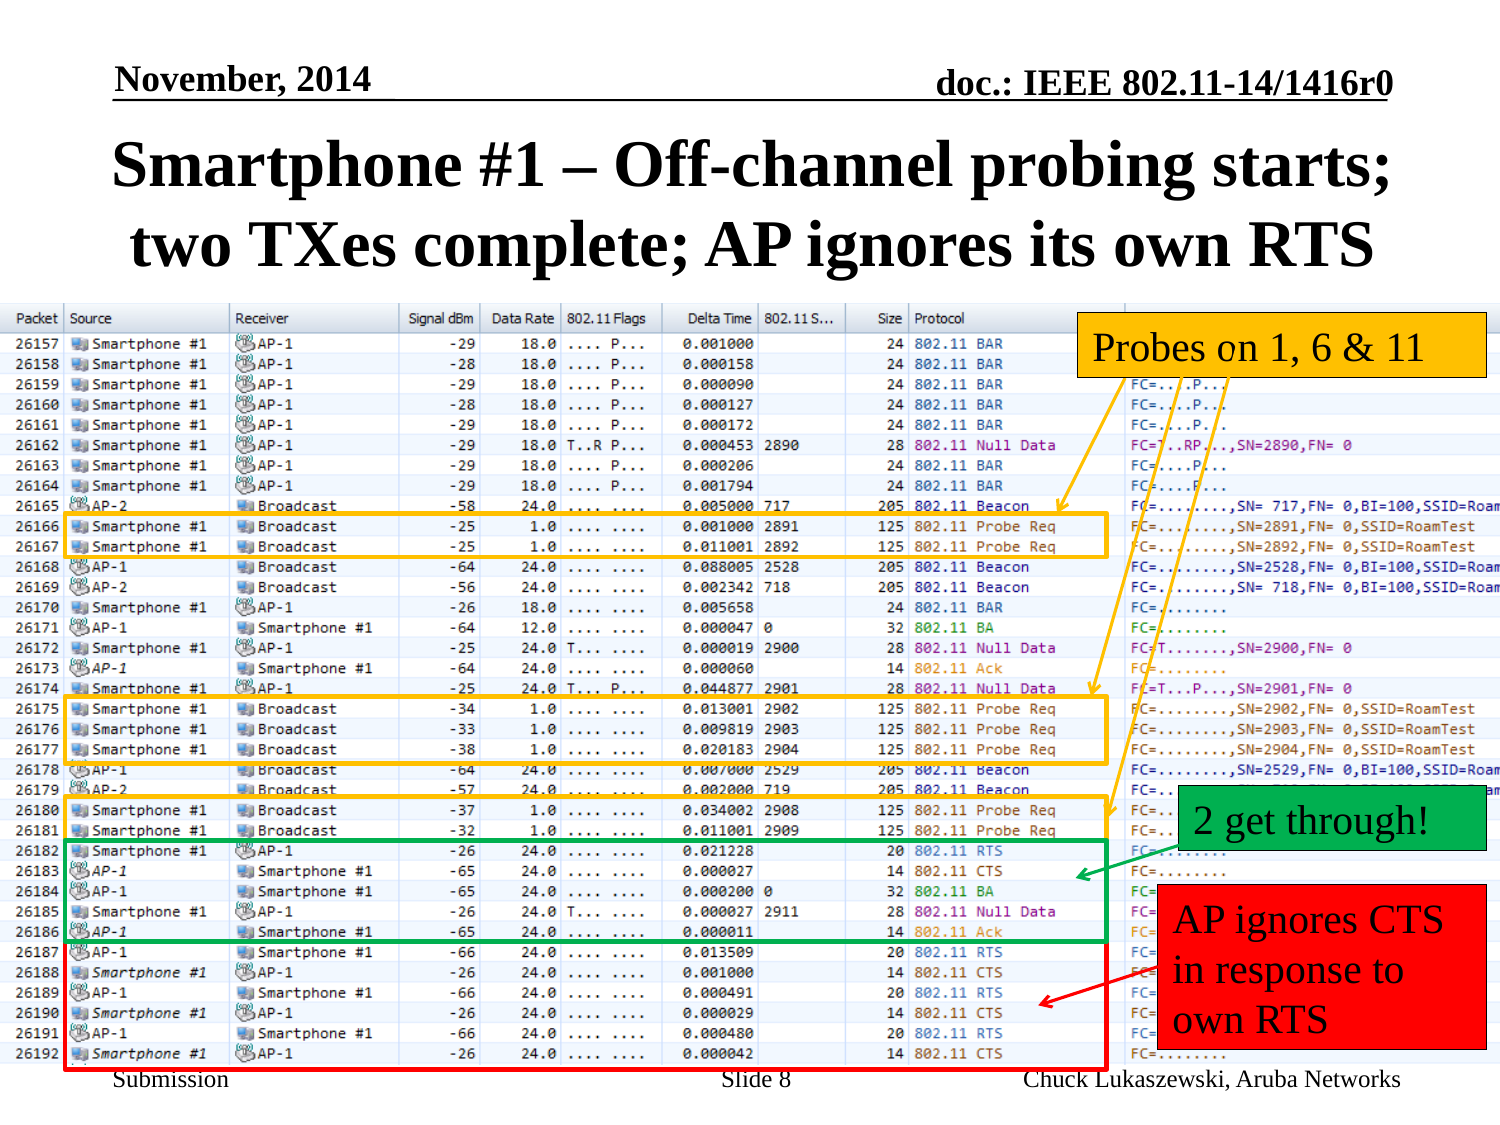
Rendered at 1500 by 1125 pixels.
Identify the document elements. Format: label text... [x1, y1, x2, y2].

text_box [1106, 344, 1238, 819]
title Smartphone #1 – Off-channel probing starts; two TXes complete; AP ignores its own RTS [37, 112, 1470, 288]
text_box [1056, 377, 1085, 514]
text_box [1075, 839, 1196, 879]
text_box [1037, 967, 1159, 1006]
picture [0, 302, 1500, 1065]
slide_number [114, 54, 423, 100]
slide_number Slide 8 [712, 1074, 800, 1123]
footer Chuck Lukaszewski, Aruba Networks [878, 1074, 1402, 1093]
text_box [1090, 369, 1101, 697]
